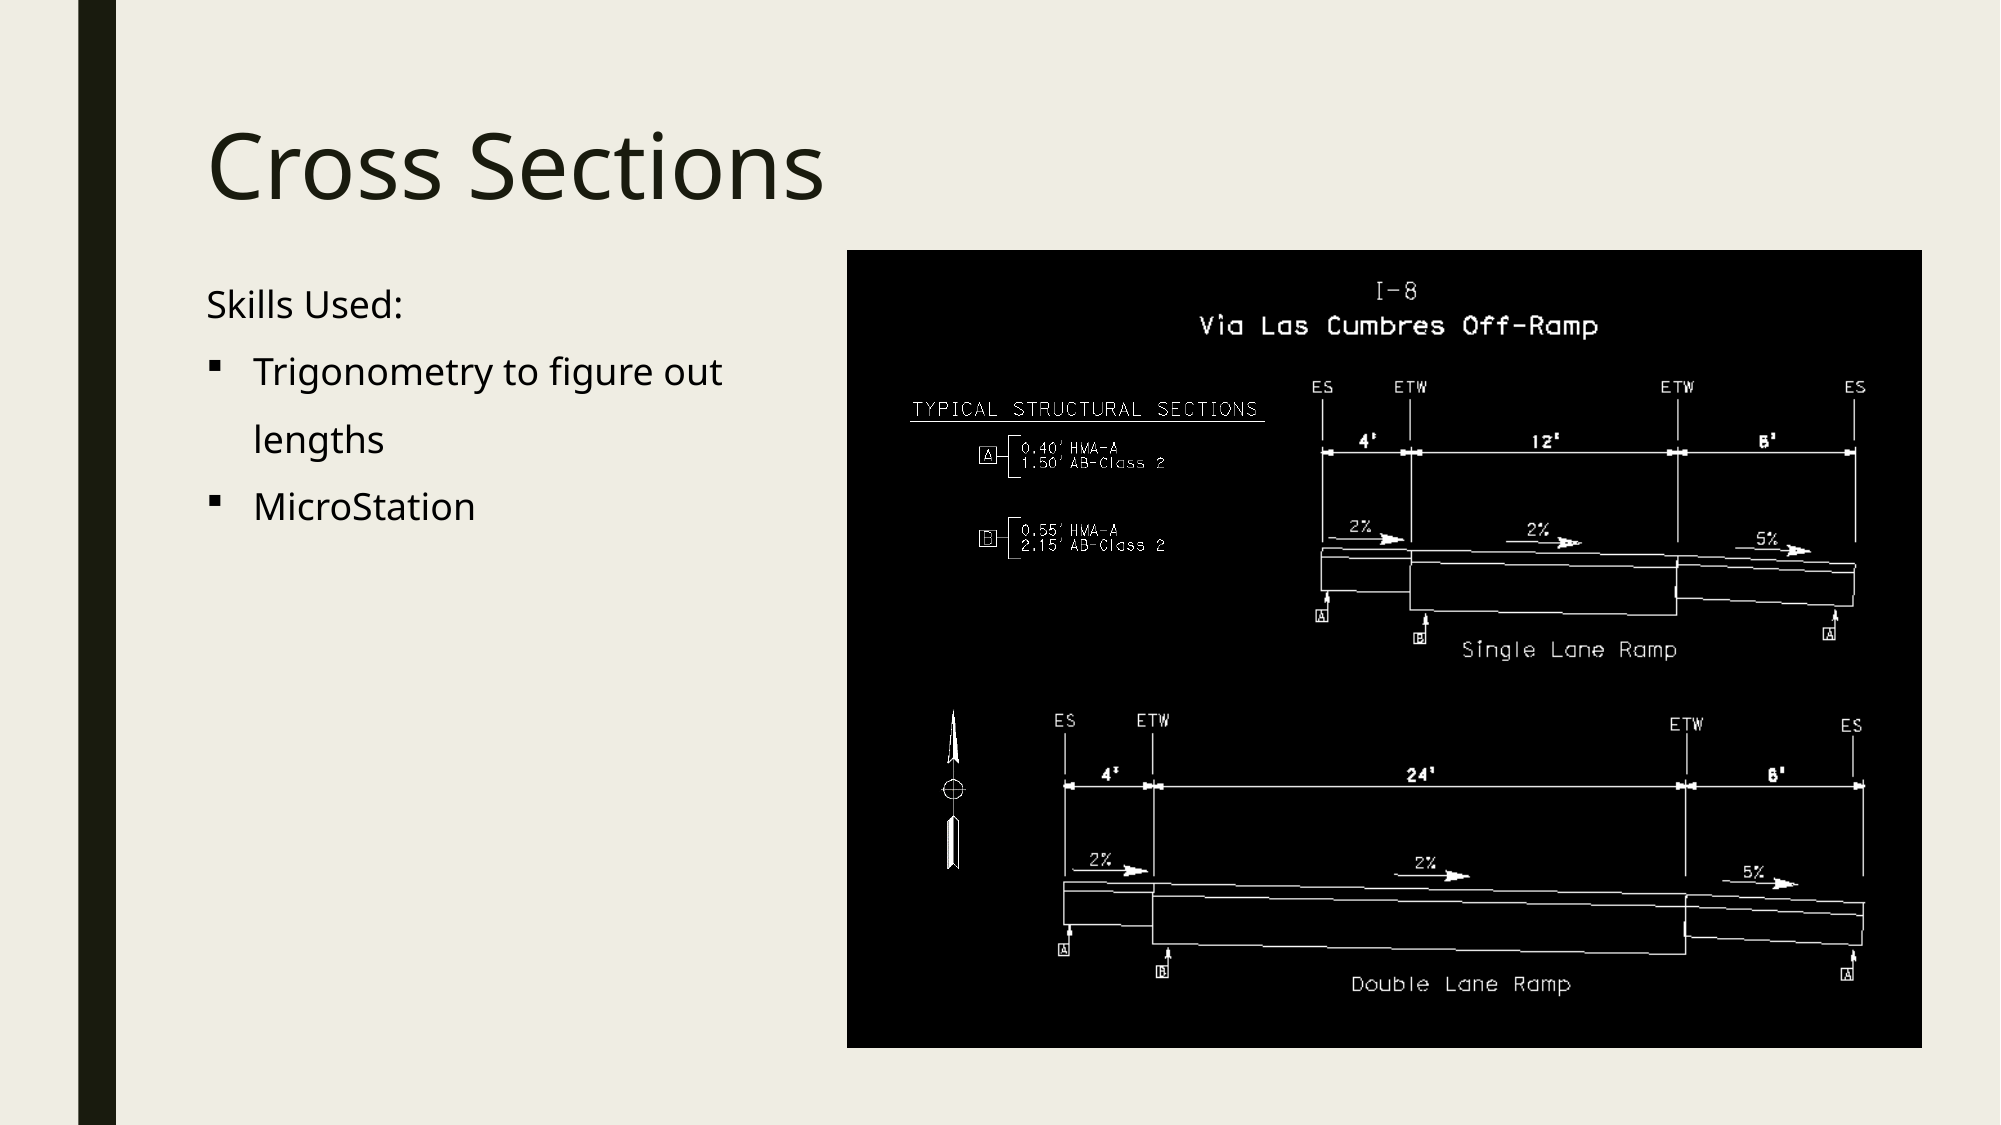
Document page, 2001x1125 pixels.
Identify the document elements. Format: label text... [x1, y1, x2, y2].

title Cross Sections [191, 113, 1767, 358]
picture [846, 250, 1922, 1048]
text_box Skills Used: Trigonometry to figure out lengths MicroStation [191, 358, 791, 671]
